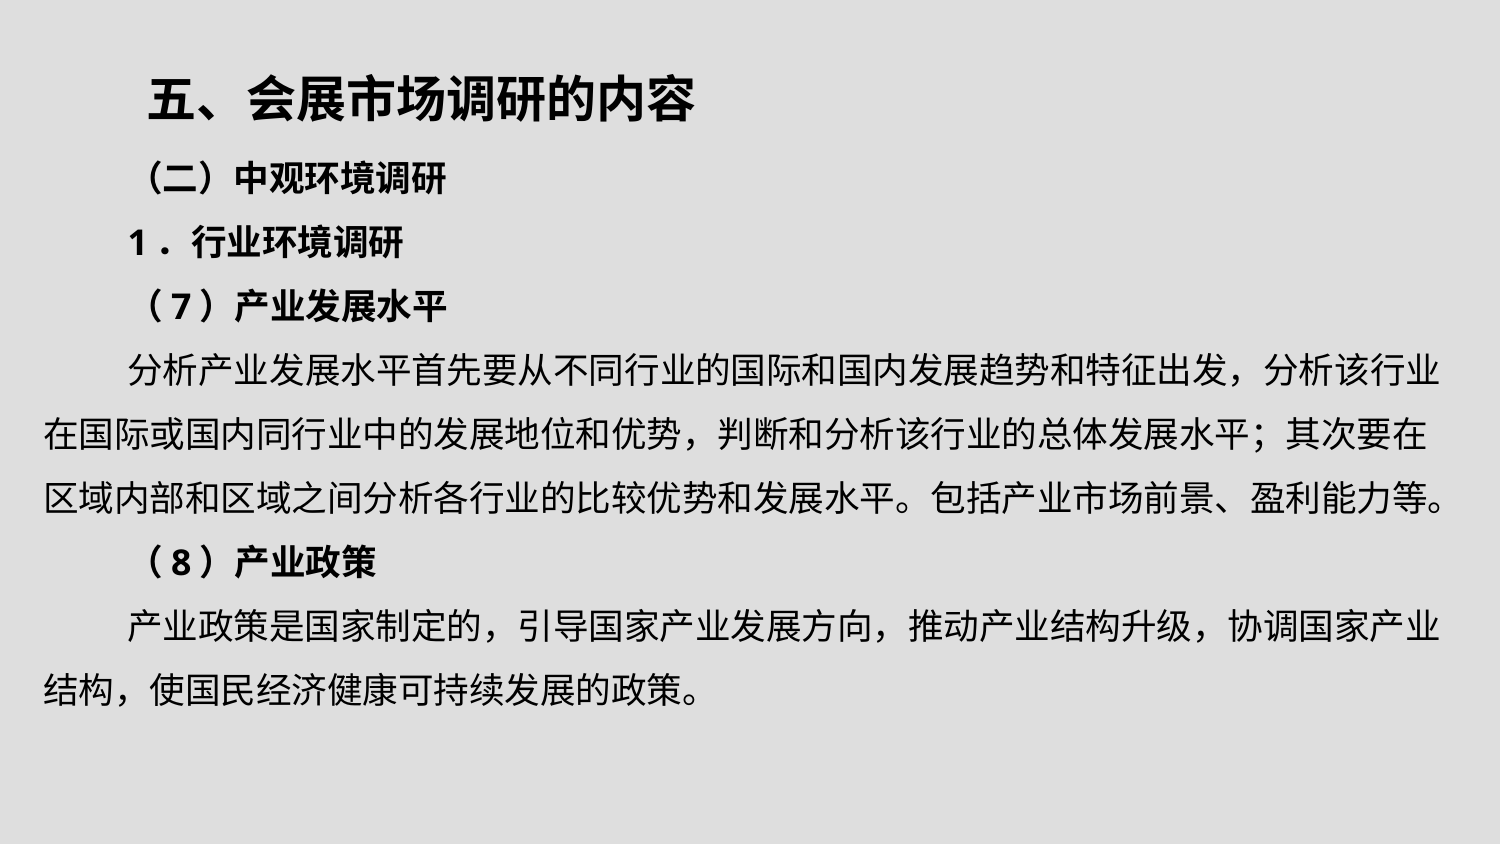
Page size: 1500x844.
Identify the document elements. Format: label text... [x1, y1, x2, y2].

title 五、会展市场调研的内容 [131, 59, 1370, 258]
list （二）中观环境调研 1．行业环境调研 （7）产业发展水平 分析产业发展水平首先要从不同行业的国际和国内发展趋势和特征出发，分析该行业在国际或国内同行业中的发展地位和优势，判断和分析该行业的总体发展水平；其次要在区域内部和区域之间分析各行业的比较优势和发展水平。包括产业市场前景、盈利能力等。 （8）产业政策 产业政策是国家制定的，引导国家产业发展方向，推动产业结构升级，协调国家产业结构，使国民经济健康可持续发展的政策。 [28, 127, 1462, 782]
